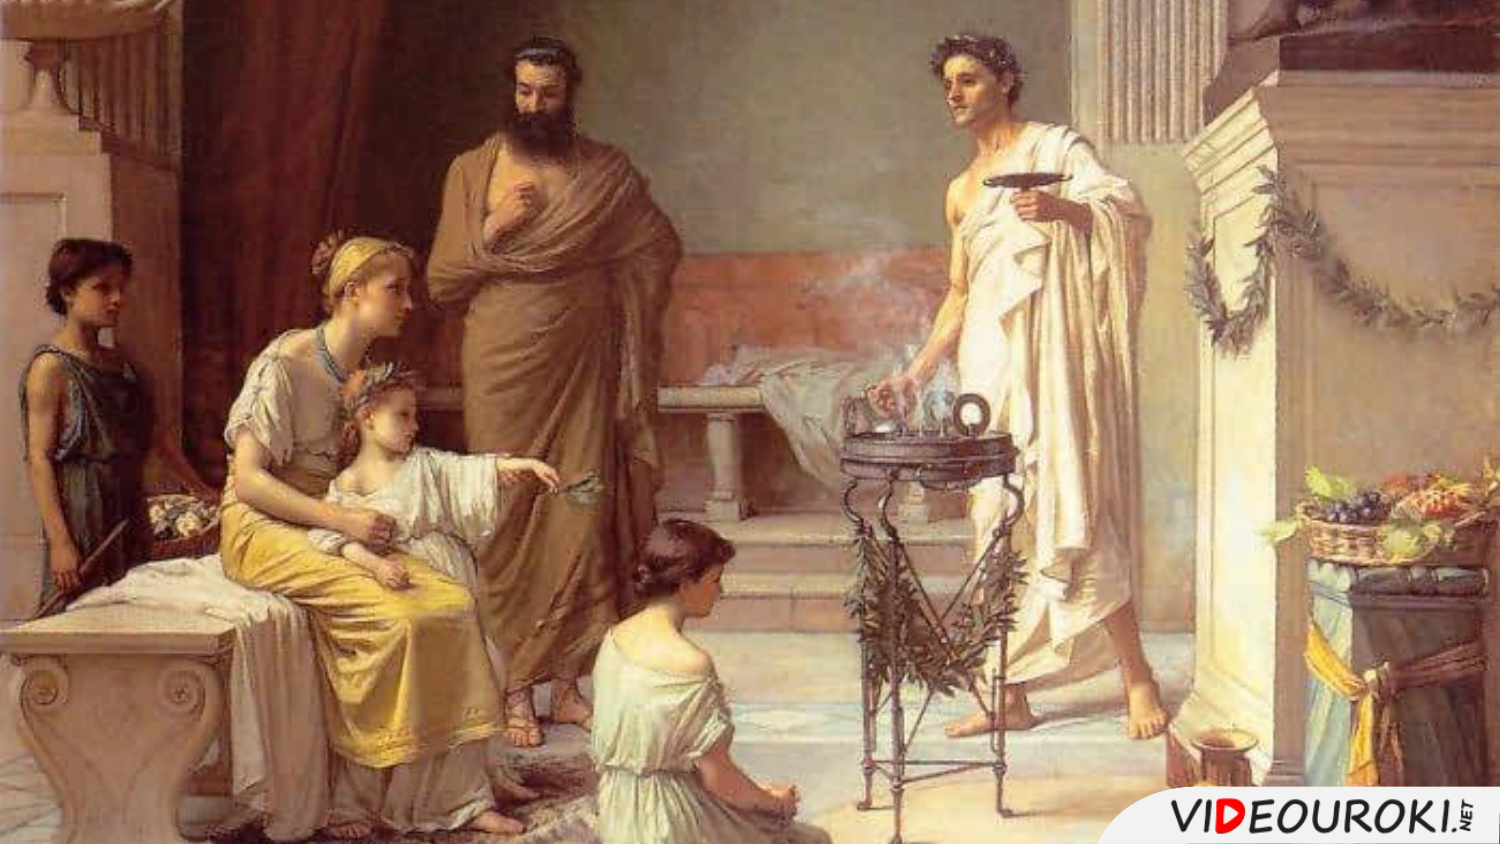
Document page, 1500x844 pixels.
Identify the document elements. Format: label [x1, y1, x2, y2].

picture [0, 0, 1500, 844]
text_box [1097, 786, 1500, 844]
